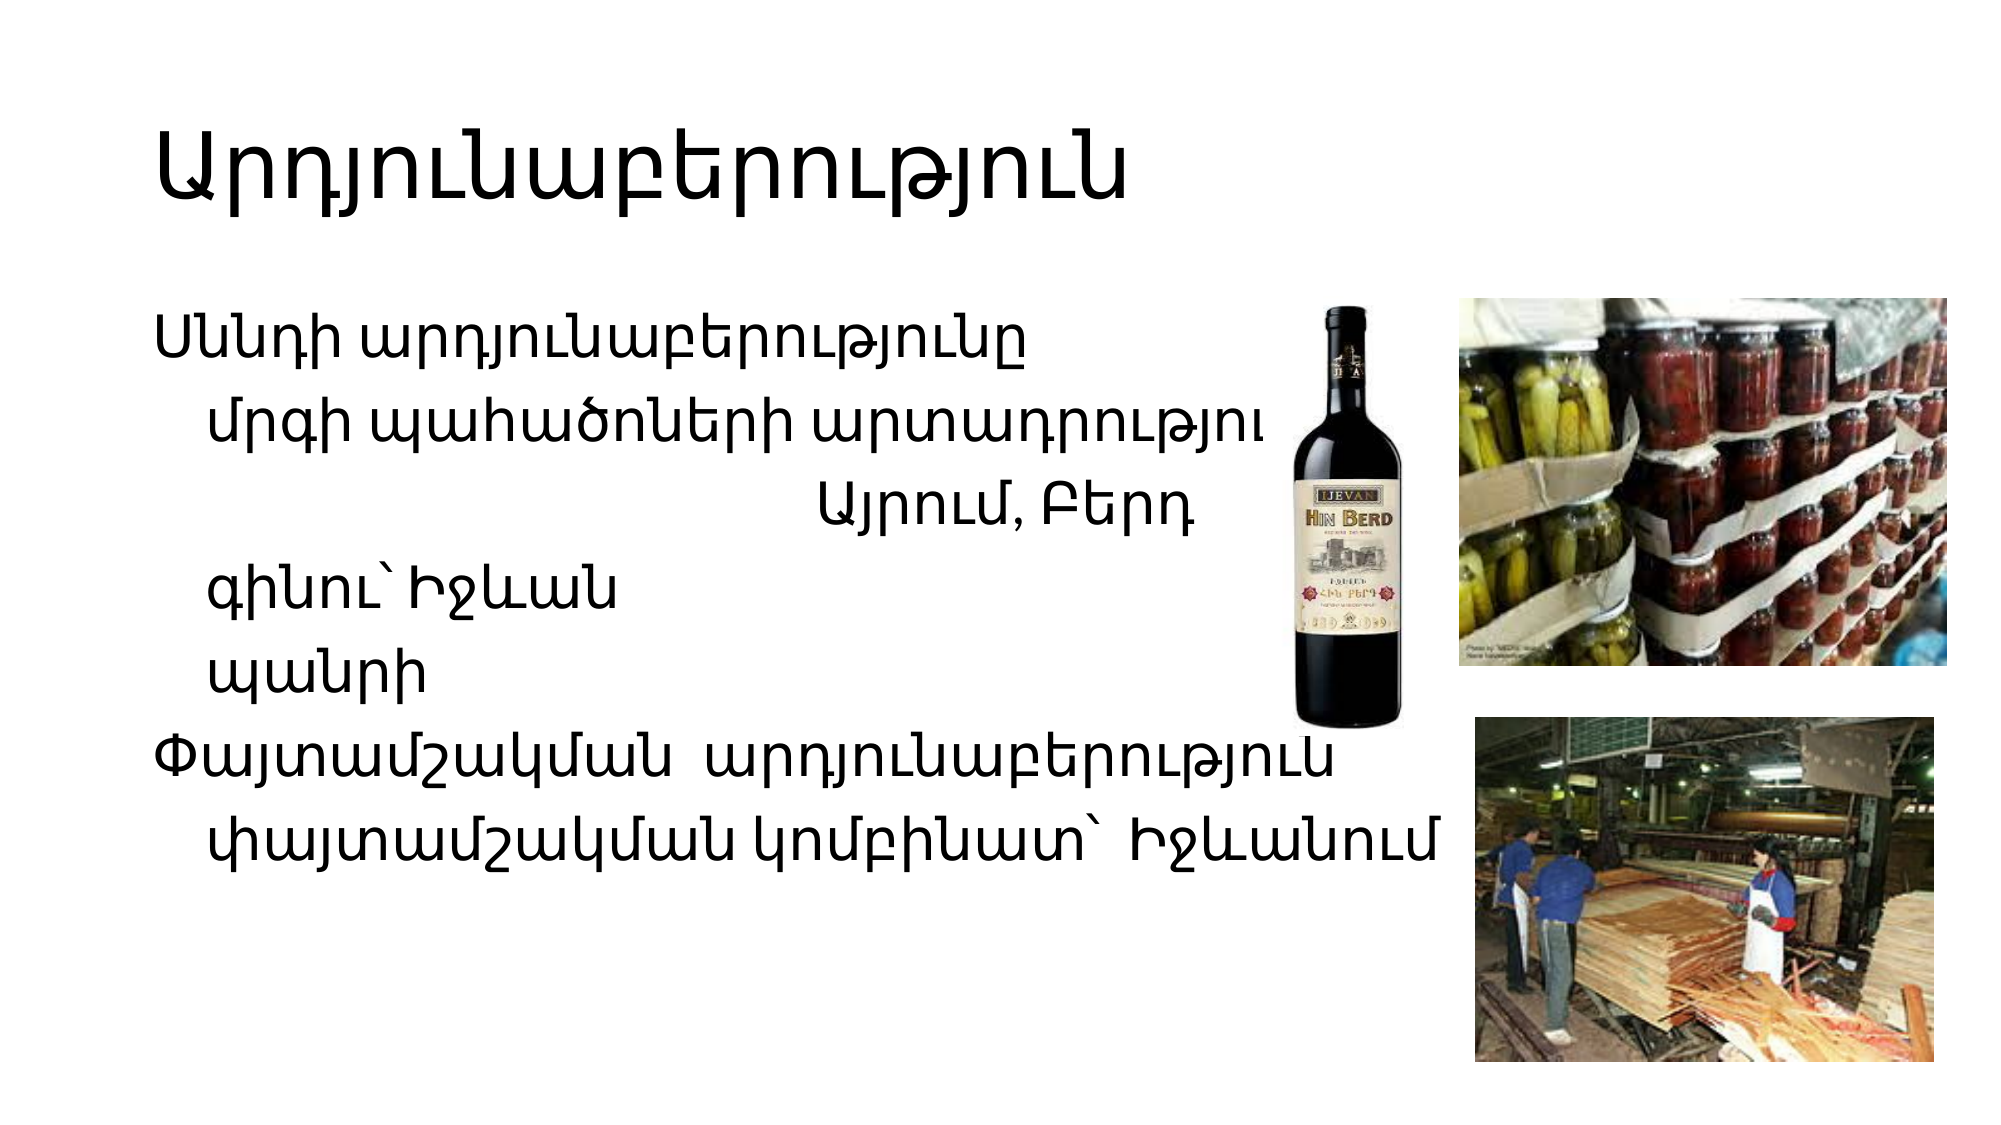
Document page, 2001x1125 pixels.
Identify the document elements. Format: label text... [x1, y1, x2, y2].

title Արդյունաբերություն [137, 59, 1863, 278]
picture [1475, 717, 1934, 1062]
picture [1459, 298, 1947, 666]
picture [1263, 296, 1429, 736]
list Սննդի արդյունաբերությունը մրգի պահածոների արտադրություն ՝ Այրում, Բերդ գինու՝ Իջևան պանրի Փայտամշակման արդյունաբերություն փայտամշակման կոմբինատ՝ Իջևանում [137, 299, 1863, 1014]
